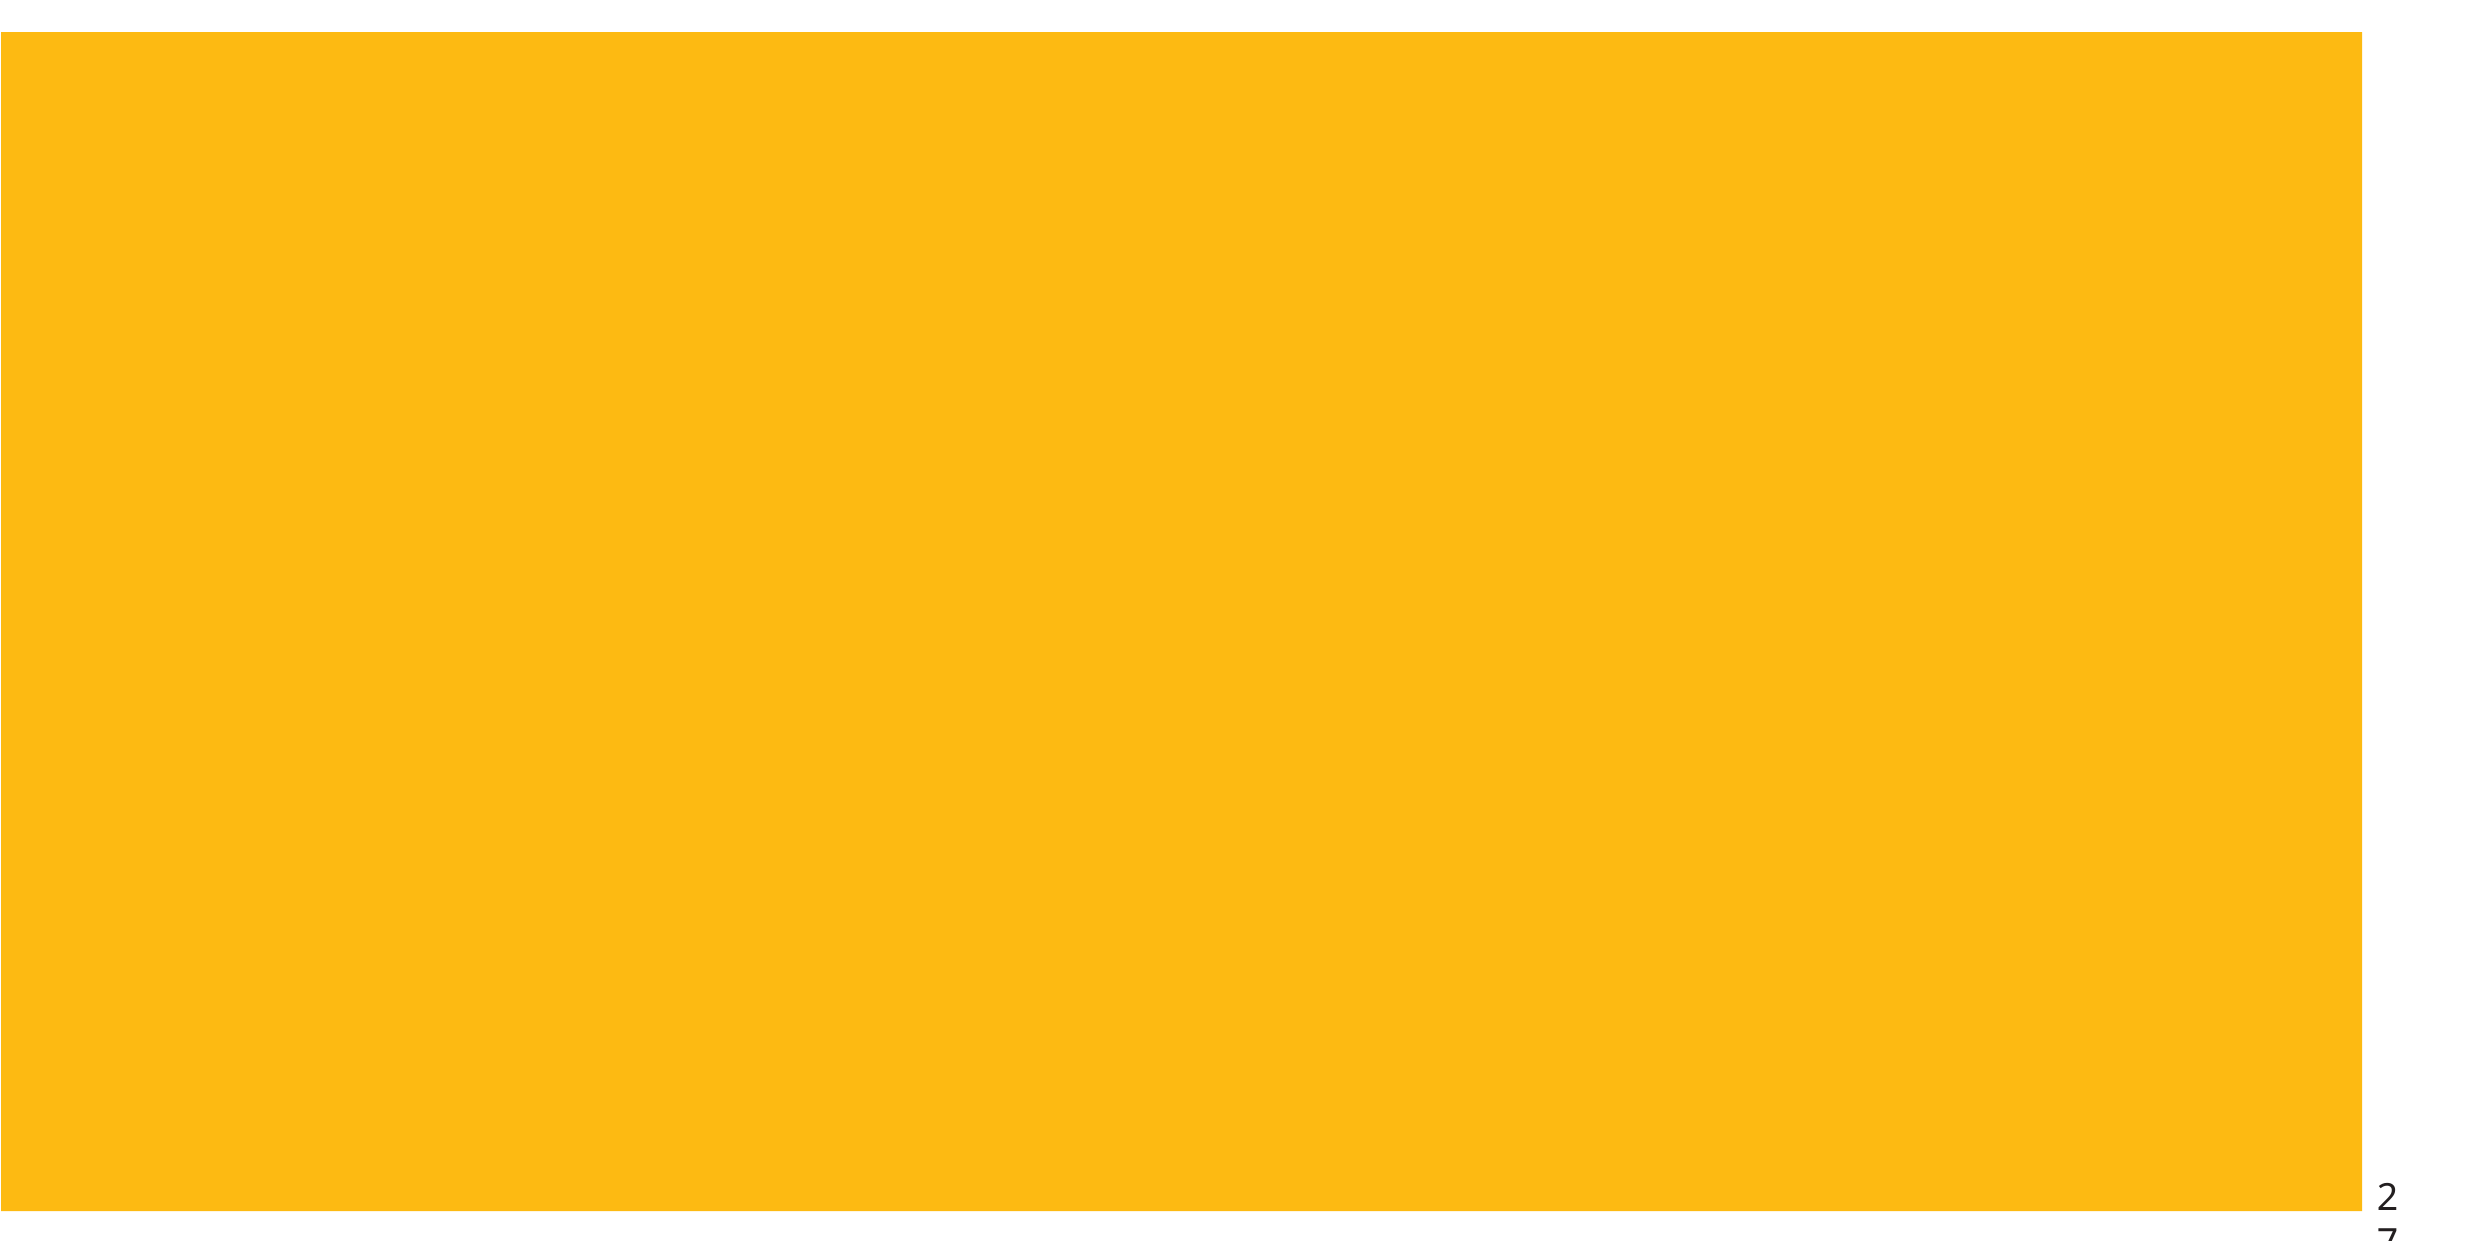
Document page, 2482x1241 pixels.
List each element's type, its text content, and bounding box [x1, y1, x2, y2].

text_box [1, 32, 2363, 1212]
text_box 27 [2374, 1171, 2412, 1241]
